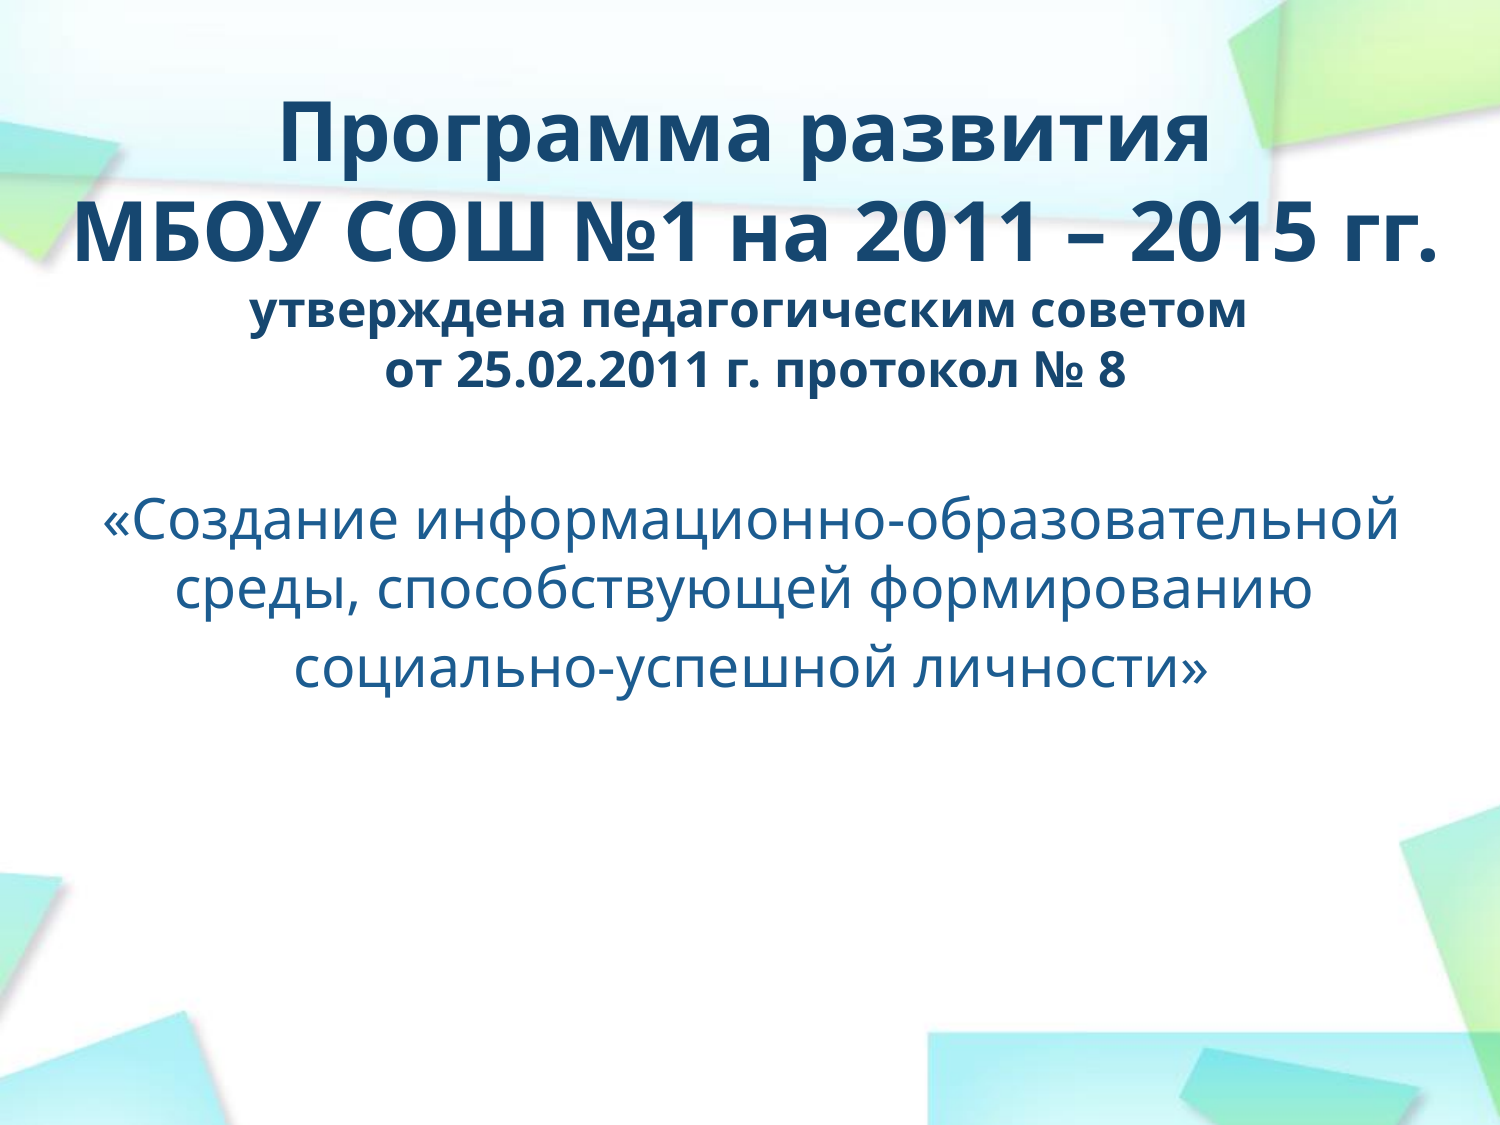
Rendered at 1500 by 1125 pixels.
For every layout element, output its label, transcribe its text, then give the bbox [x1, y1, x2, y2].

text_box Программа развития МБОУ СОШ №1 на 2011 – 2015 гг. утверждена педагогическим советом от 25.02.2011 г. протокол № 8 [41, 54, 1471, 421]
picture [0, 0, 1500, 1125]
list «Создание информационно-образовательной среды, способствующей формированию социально-успешной личности» [76, 475, 1427, 776]
